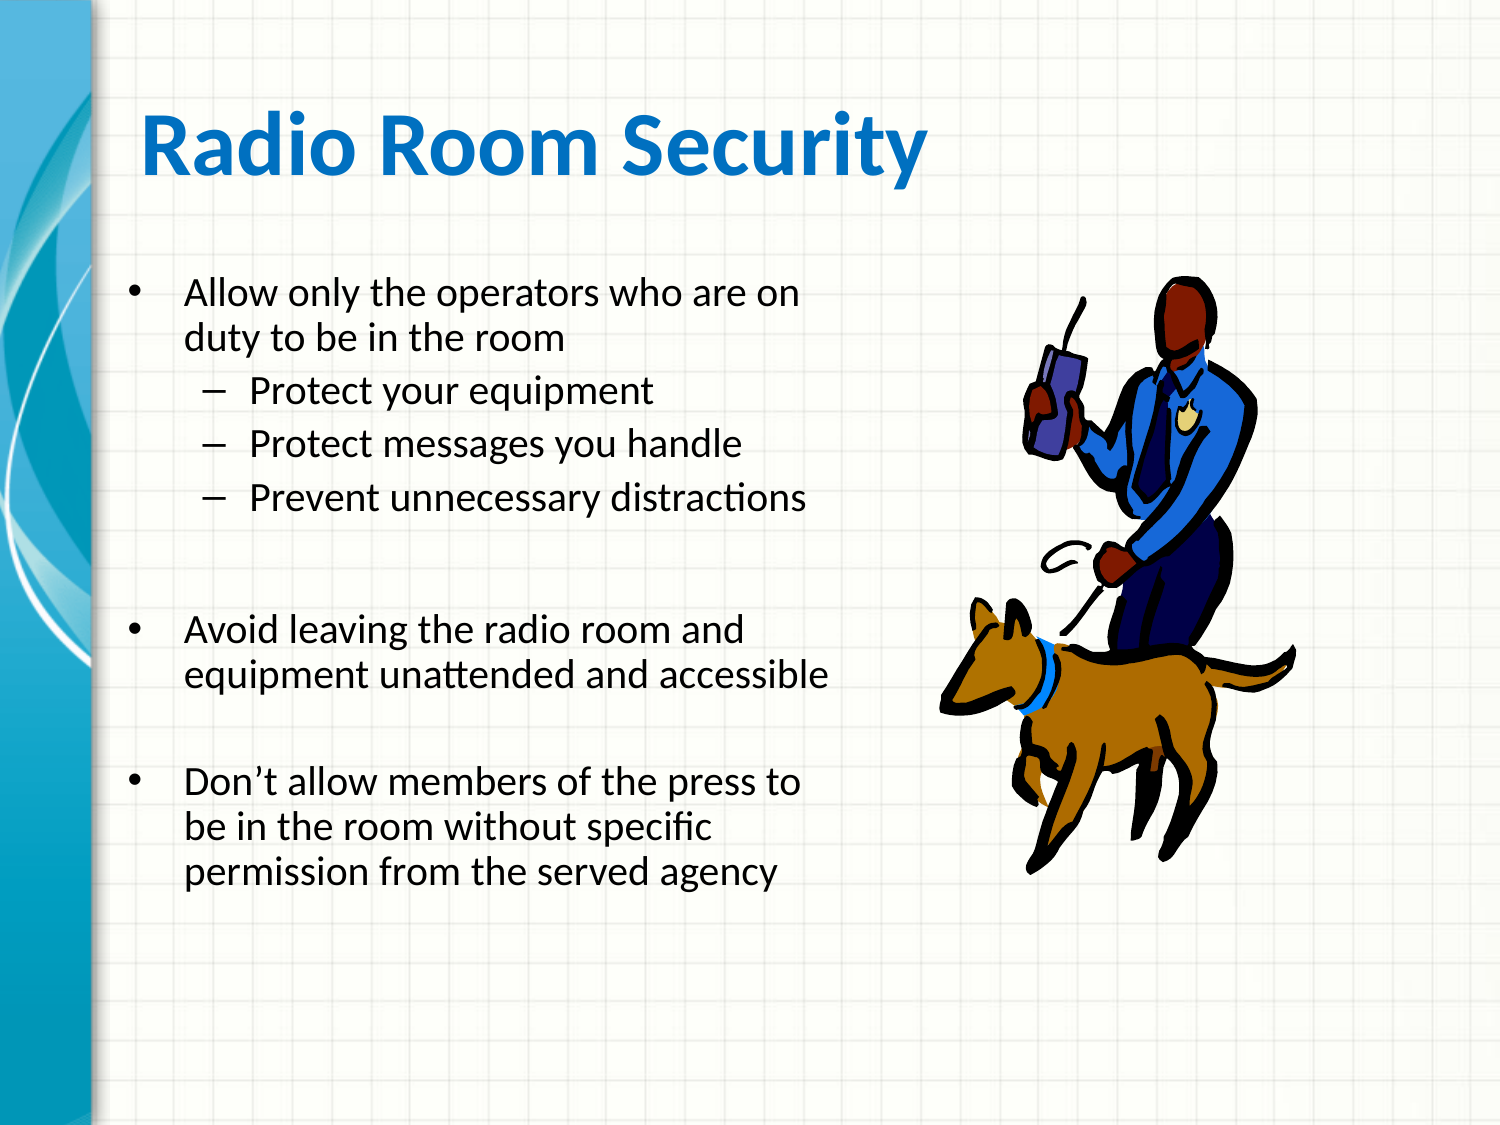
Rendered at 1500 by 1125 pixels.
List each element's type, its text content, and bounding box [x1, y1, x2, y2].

title Radio Room Security [125, 45, 1450, 233]
picture [0, 0, 1500, 1125]
list Allow only the operators who are on duty to be in the room Protect your equipment Protect messages you handle Prevent unnecessary distractions Avoid leaving the radio room and equipment unattended and accessible Don’t allow members of the press to be in the room without specific permission from the served agency [112, 262, 850, 988]
